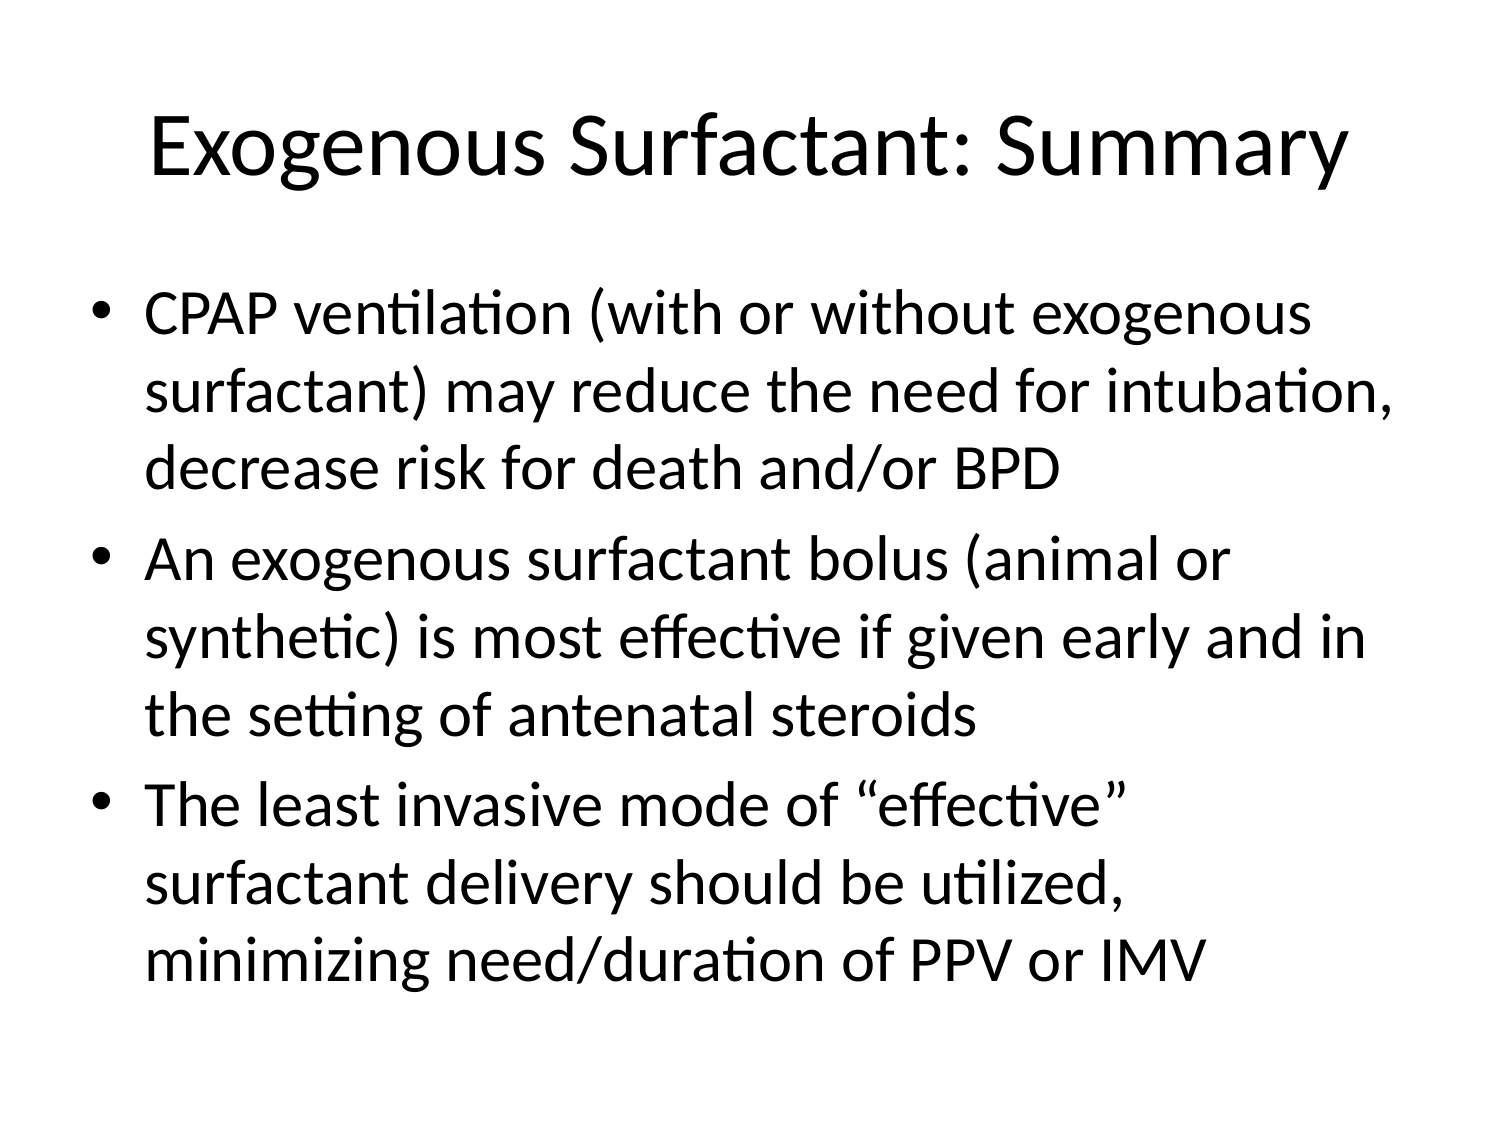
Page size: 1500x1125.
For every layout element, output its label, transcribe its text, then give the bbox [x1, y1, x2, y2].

list CPAP ventilation (with or without exogenous surfactant) may reduce the need for intubation, decrease risk for death and/or BPD An exogenous surfactant bolus (animal or synthetic) is most effective if given early and in the setting of antenatal steroids The least invasive mode of “effective” surfactant delivery should be utilized, minimizing need/duration of PPV or IMV [75, 262, 1425, 1005]
title Exogenous Surfactant: Summary [75, 45, 1425, 233]
